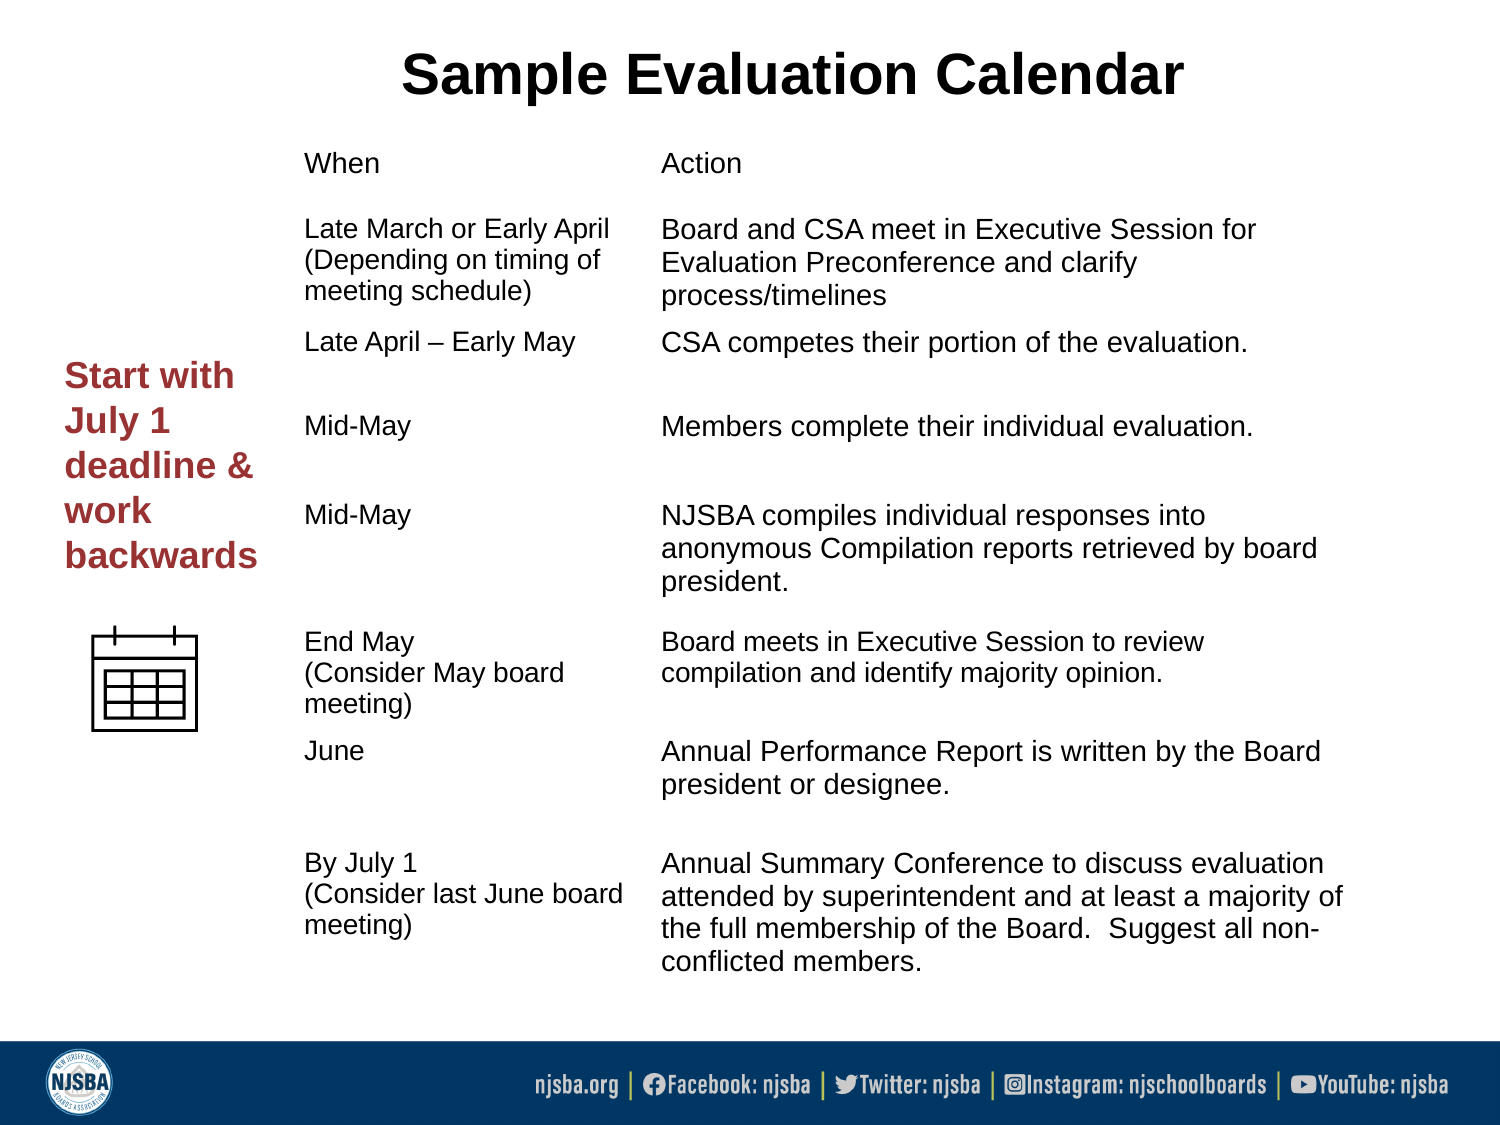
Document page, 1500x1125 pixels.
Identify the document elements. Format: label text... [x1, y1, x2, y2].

table_cell Mid-May [289, 403, 646, 492]
table_cell By July 1 (Consider last June board meeting) [289, 839, 646, 986]
table_cell End May (Consider May board meeting) [289, 619, 646, 728]
table_cell Late March or Early April (Depending on timing of meeting schedule) [289, 205, 646, 319]
table_cell Mid-May [289, 492, 646, 619]
table_header When [289, 140, 646, 205]
table_cell June [289, 728, 646, 839]
table_cell Annual Performance Report is written by the Board president or designee. [646, 728, 1363, 839]
table_cell Annual Summary Conference to discuss evaluation attended by superintendent and at least a majority of the full membership of the Board. Suggest all non-conflicted members. [646, 839, 1363, 986]
list [648, 177, 1433, 1016]
table_cell NJSBA compiles individual responses into anonymous Compilation reports retrieved by board president. [646, 492, 1363, 619]
text_box Start with July 1 deadline & work backwards [49, 343, 274, 584]
table_cell Board meets in Executive Session to review compilation and identify majority opinion. [646, 619, 1363, 728]
table_cell Board and CSA meet in Executive Session for Evaluation Preconference and clarify process/timelines [646, 205, 1363, 319]
title Sample Evaluation Calendar [199, 26, 1388, 114]
table_cell Members complete their individual evaluation. [646, 403, 1363, 492]
table_header Action [646, 140, 1363, 205]
table_cell Late April – Early May [289, 319, 646, 403]
table_cell CSA competes their portion of the evaluation. [646, 319, 1363, 403]
picture [0, 0, 1500, 1125]
